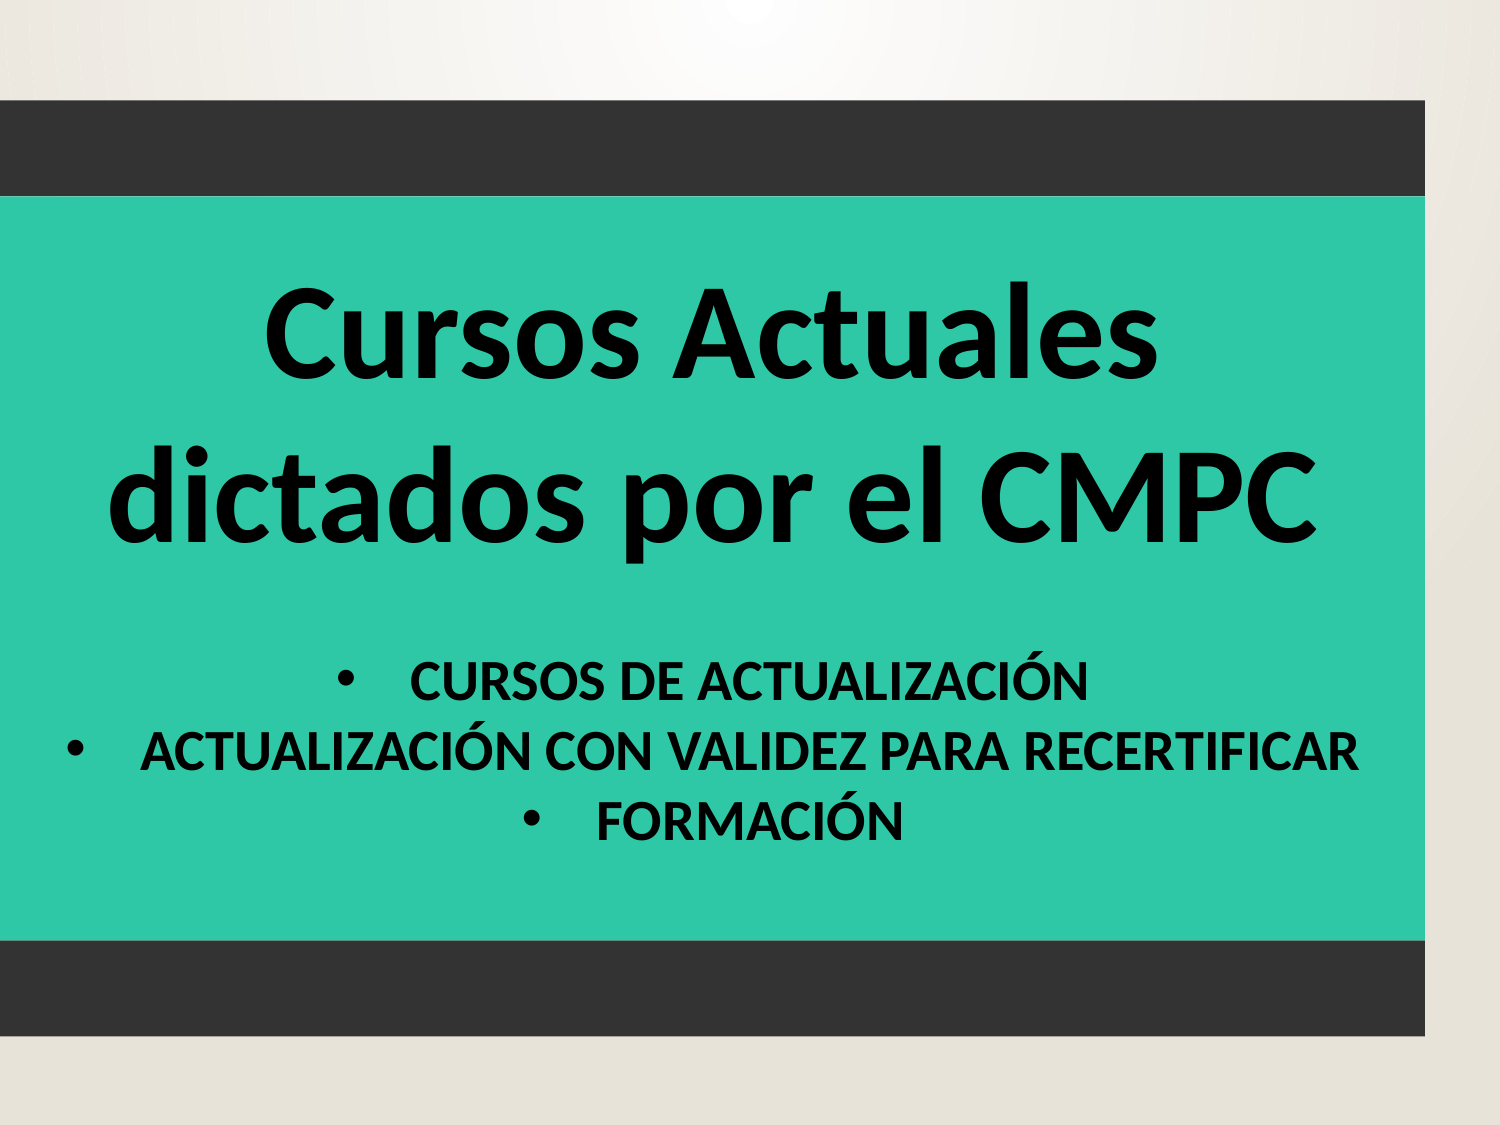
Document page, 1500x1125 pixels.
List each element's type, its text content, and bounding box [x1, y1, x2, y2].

text_box Cursos Actuales dictados por el CMPC [2, 240, 1424, 571]
text_box [0, 194, 1427, 942]
text_box [0, 100, 1425, 194]
text_box CURSOS DE ACTUALIZACIÓN ACTUALIZACIÓN CON VALIDEZ PARA RECERTIFICAR FORMACIÓN [2, 642, 1424, 853]
text_box [0, 942, 1425, 1037]
